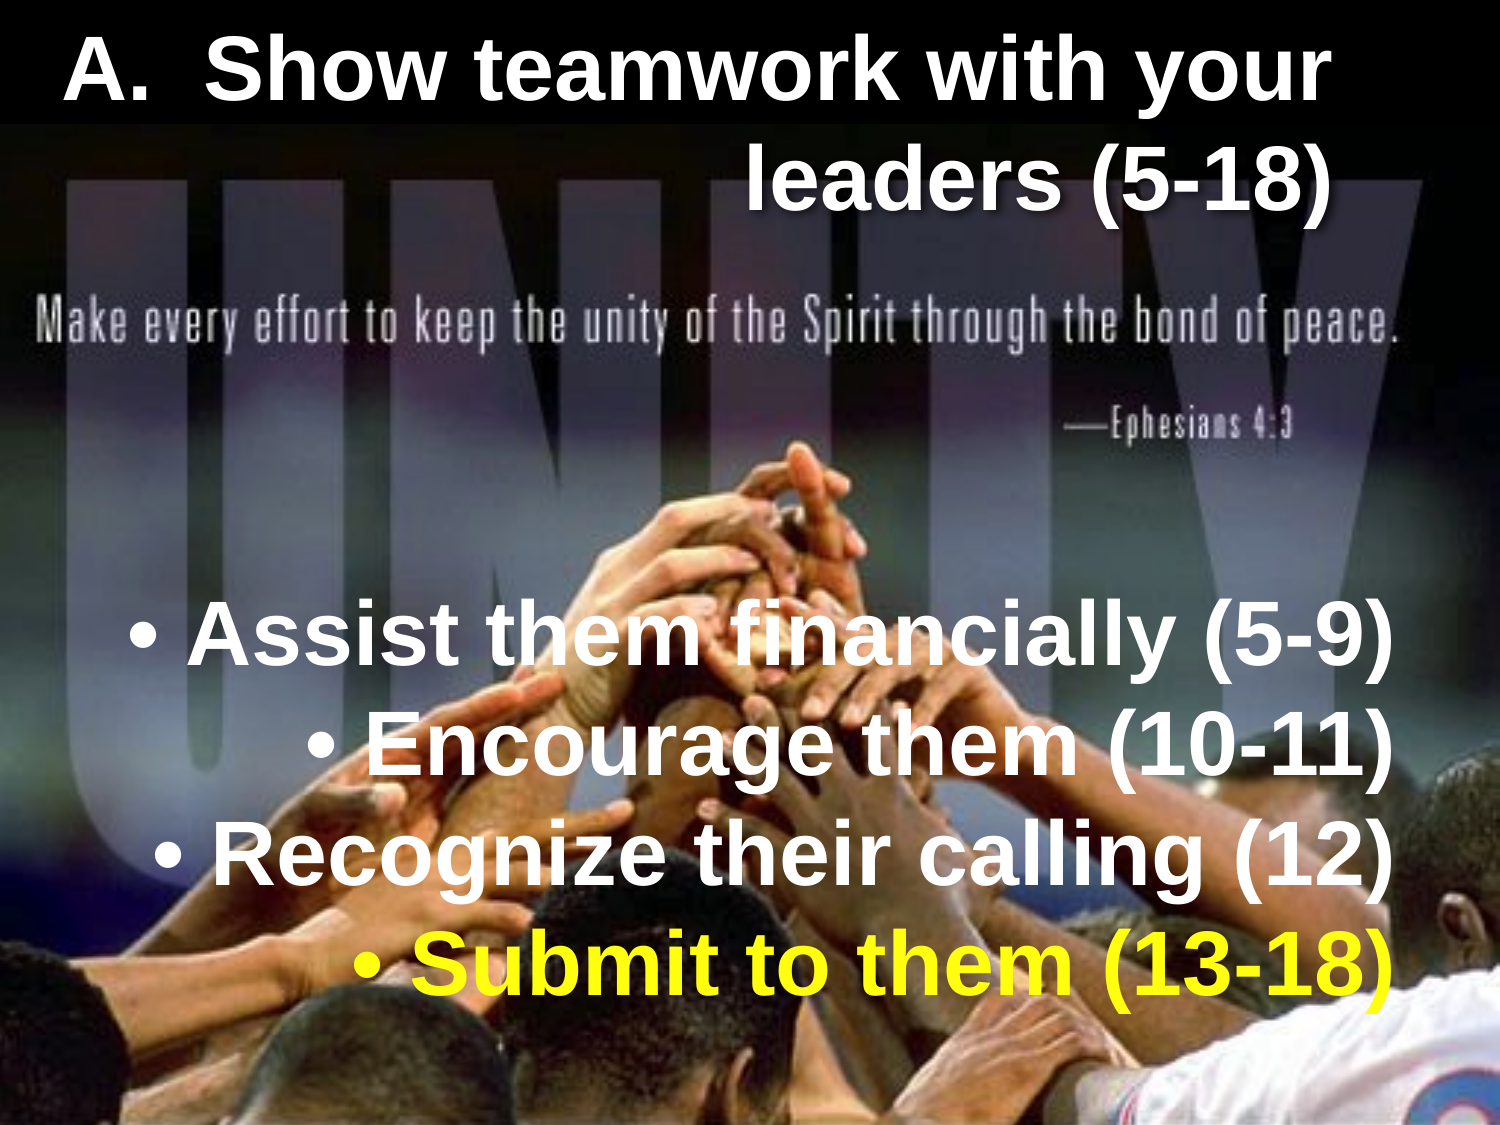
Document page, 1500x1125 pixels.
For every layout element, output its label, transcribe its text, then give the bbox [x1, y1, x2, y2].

title A. Show teamwork with your leaders (5-18) [0, 24, 1350, 124]
text_box [0, 0, 1500, 124]
picture [0, 124, 1500, 1125]
